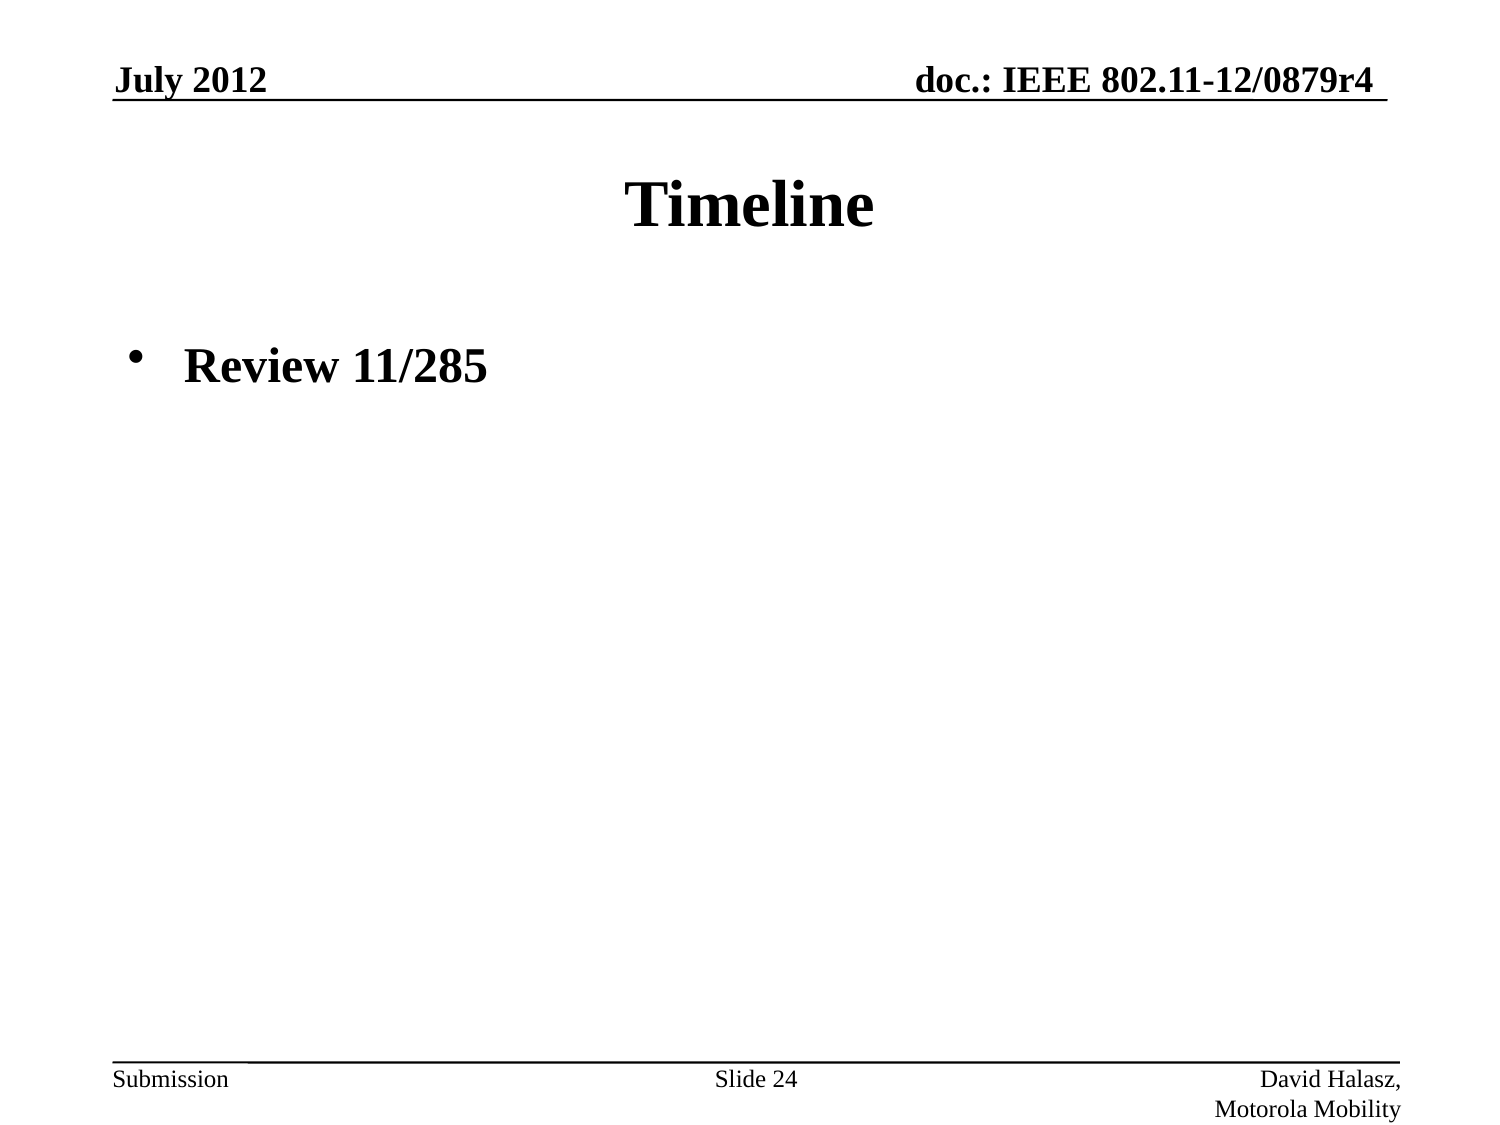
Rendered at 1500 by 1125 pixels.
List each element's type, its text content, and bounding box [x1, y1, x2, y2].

slide_number Slide 24 [712, 1061, 800, 1093]
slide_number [114, 54, 333, 101]
footer David Halasz, Motorola Mobility [1185, 1061, 1402, 1093]
title Timeline [112, 112, 1388, 288]
list Review 11/285 [112, 324, 1388, 1001]
